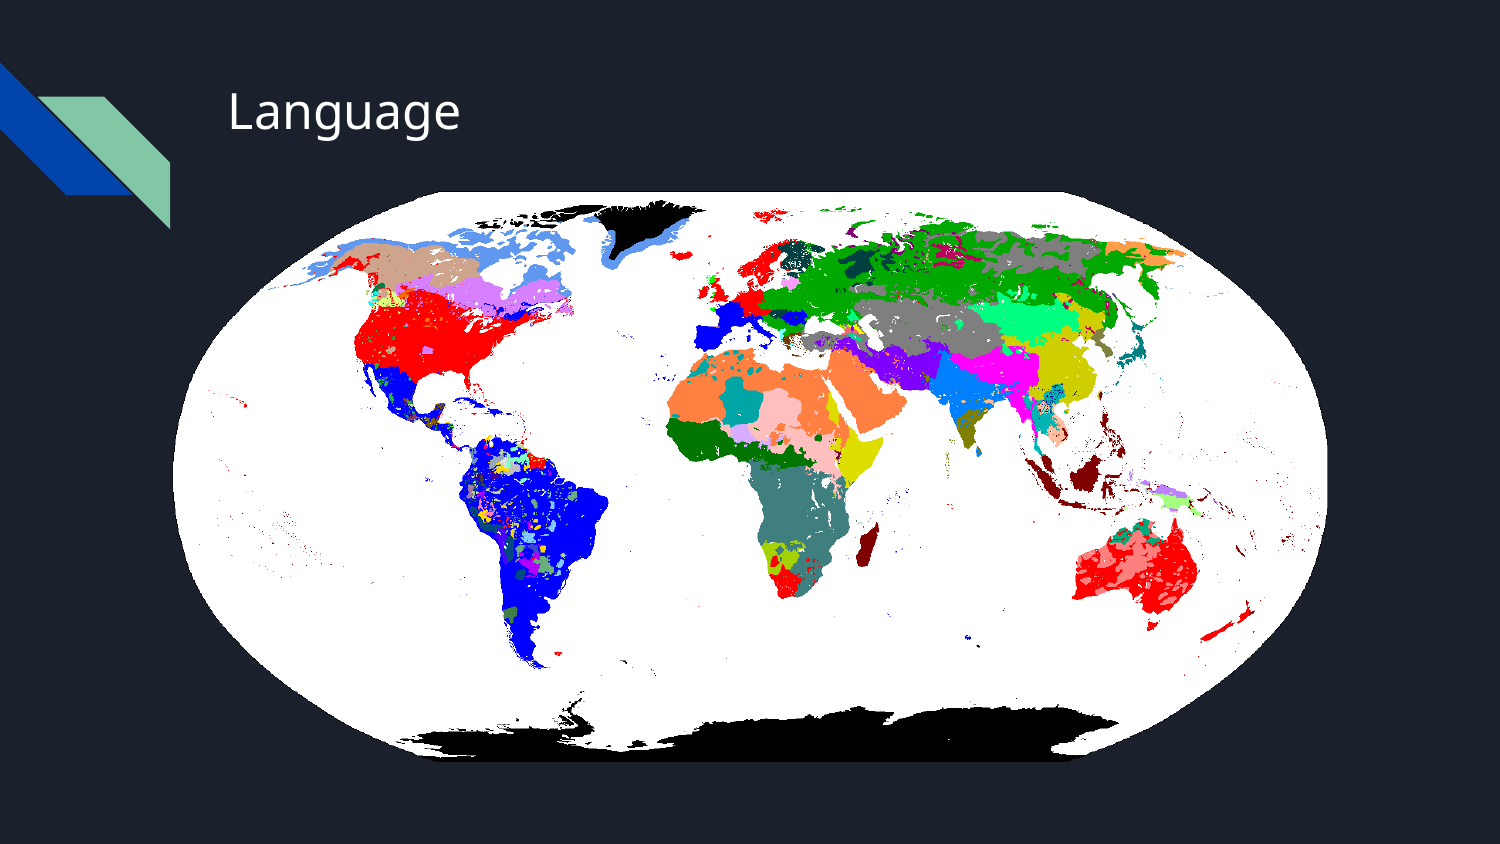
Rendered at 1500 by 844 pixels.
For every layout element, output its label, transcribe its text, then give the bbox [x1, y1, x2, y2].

picture [172, 191, 1328, 763]
title Language [212, 64, 1368, 215]
